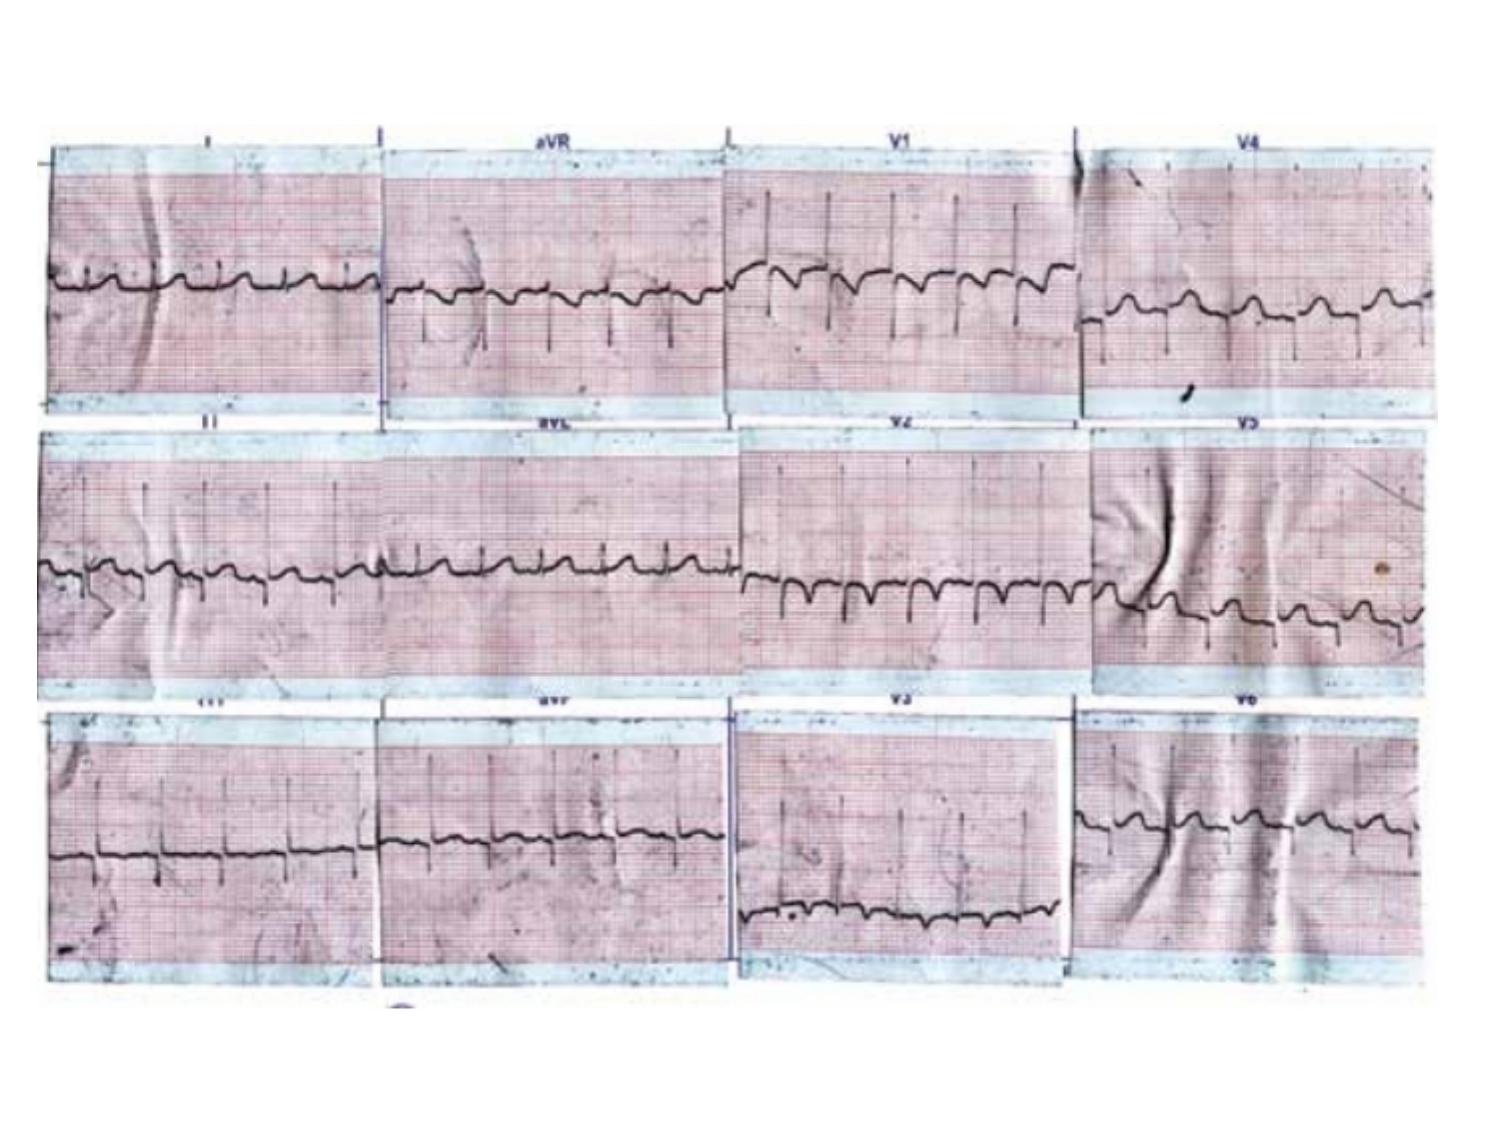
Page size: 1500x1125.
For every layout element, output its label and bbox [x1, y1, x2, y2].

list [37, 124, 1438, 1013]
